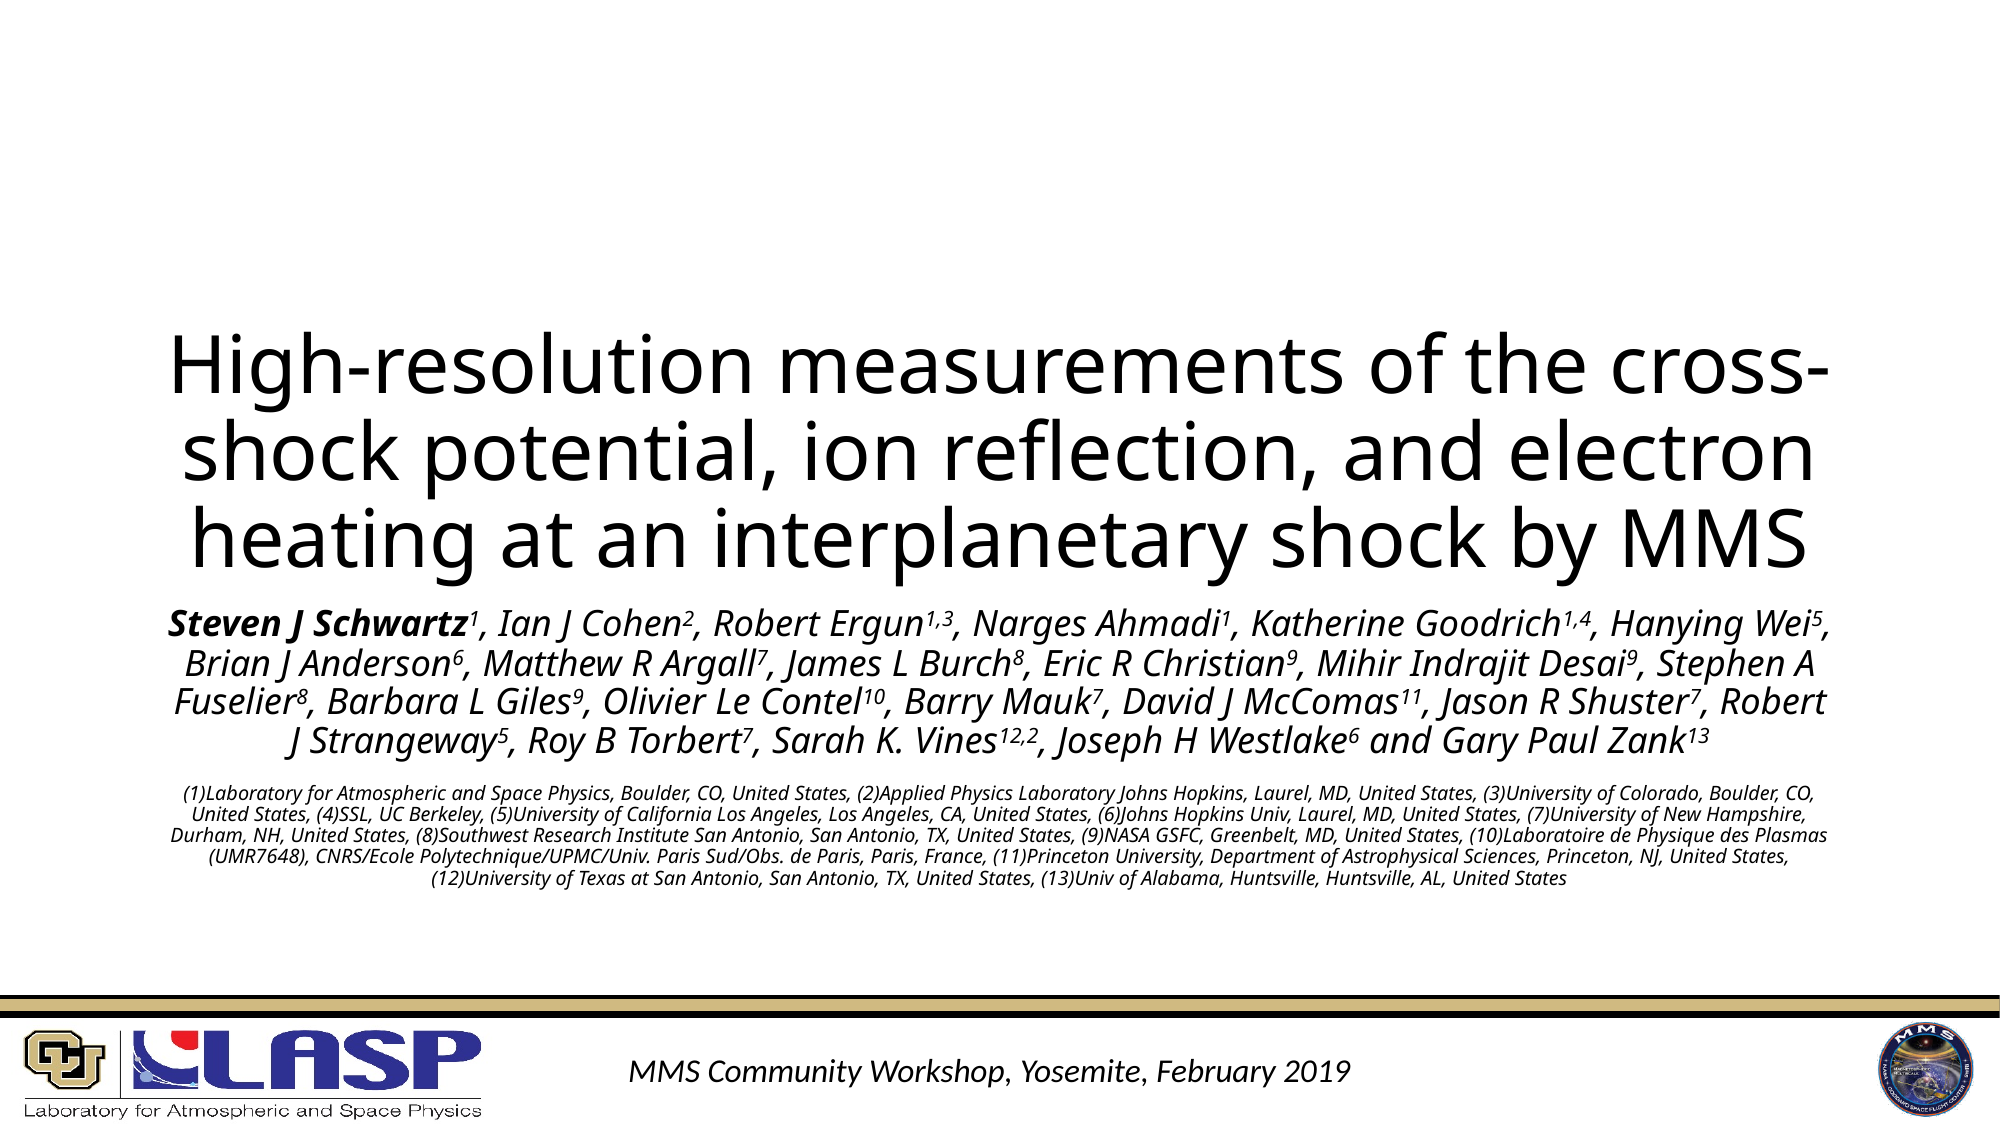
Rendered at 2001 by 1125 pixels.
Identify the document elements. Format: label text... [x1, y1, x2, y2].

picture [11, 1019, 494, 1125]
picture [1860, 1020, 1991, 1118]
title High-resolution measurements of the cross-shock potential, ion reflection, and electron heating at an interplanetary shock by MMS Steven J Schwartz1, Ian J Cohen2, Robert Ergun1,3, Narges Ahmadi1, Katherine Goodrich1,4, Hanying Wei5, Brian J Anderson6, Matthew R Argall7, James L Burch8, Eric R Christian9, Mihir Indrajit Desai9, Stephen A Fuselier8, Barbara L Giles9, Olivier Le Contel10, Barry Mauk7, David J McComas11, Jason R Shuster7, Robert J Strangeway5, Roy B Torbert7, Sarah K. Vines12,2, Joseph H Westlake6 and Gary Paul Zank13 (1)Laboratory for Atmospheric and Space Physics, Boulder, CO, United States, (2)Applied Physics Laboratory Johns Hopkins, Laurel, MD, United States, (3)University of Colorado, Boulder, CO, United States, (4)SSL, UC Berkeley, (5)University of California Los Angeles, Los Angeles, CA, United States, (6)Johns Hopkins Univ, Laurel, MD, United States, (7)University of New Hampshire, Durham, NH, United States, (8)Southwest Research Institute San Antonio, San Antonio, TX, United States, (9)NASA GSFC, Greenbelt, MD, United States, (10)Laboratoire de Physique des Plasmas (UMR7648), CNRS/Ecole Polytechnique/UPMC/Univ. Paris Sud/Obs. de Paris, Paris, France, (11)Princeton University, Department of Astrophysical Sciences, Princeton, NJ, United States,(12)University of Texas at San Antonio, San Antonio, TX, United States, (13)Univ of Alabama, Huntsville, Huntsville, AL, United States [150, 184, 1850, 897]
